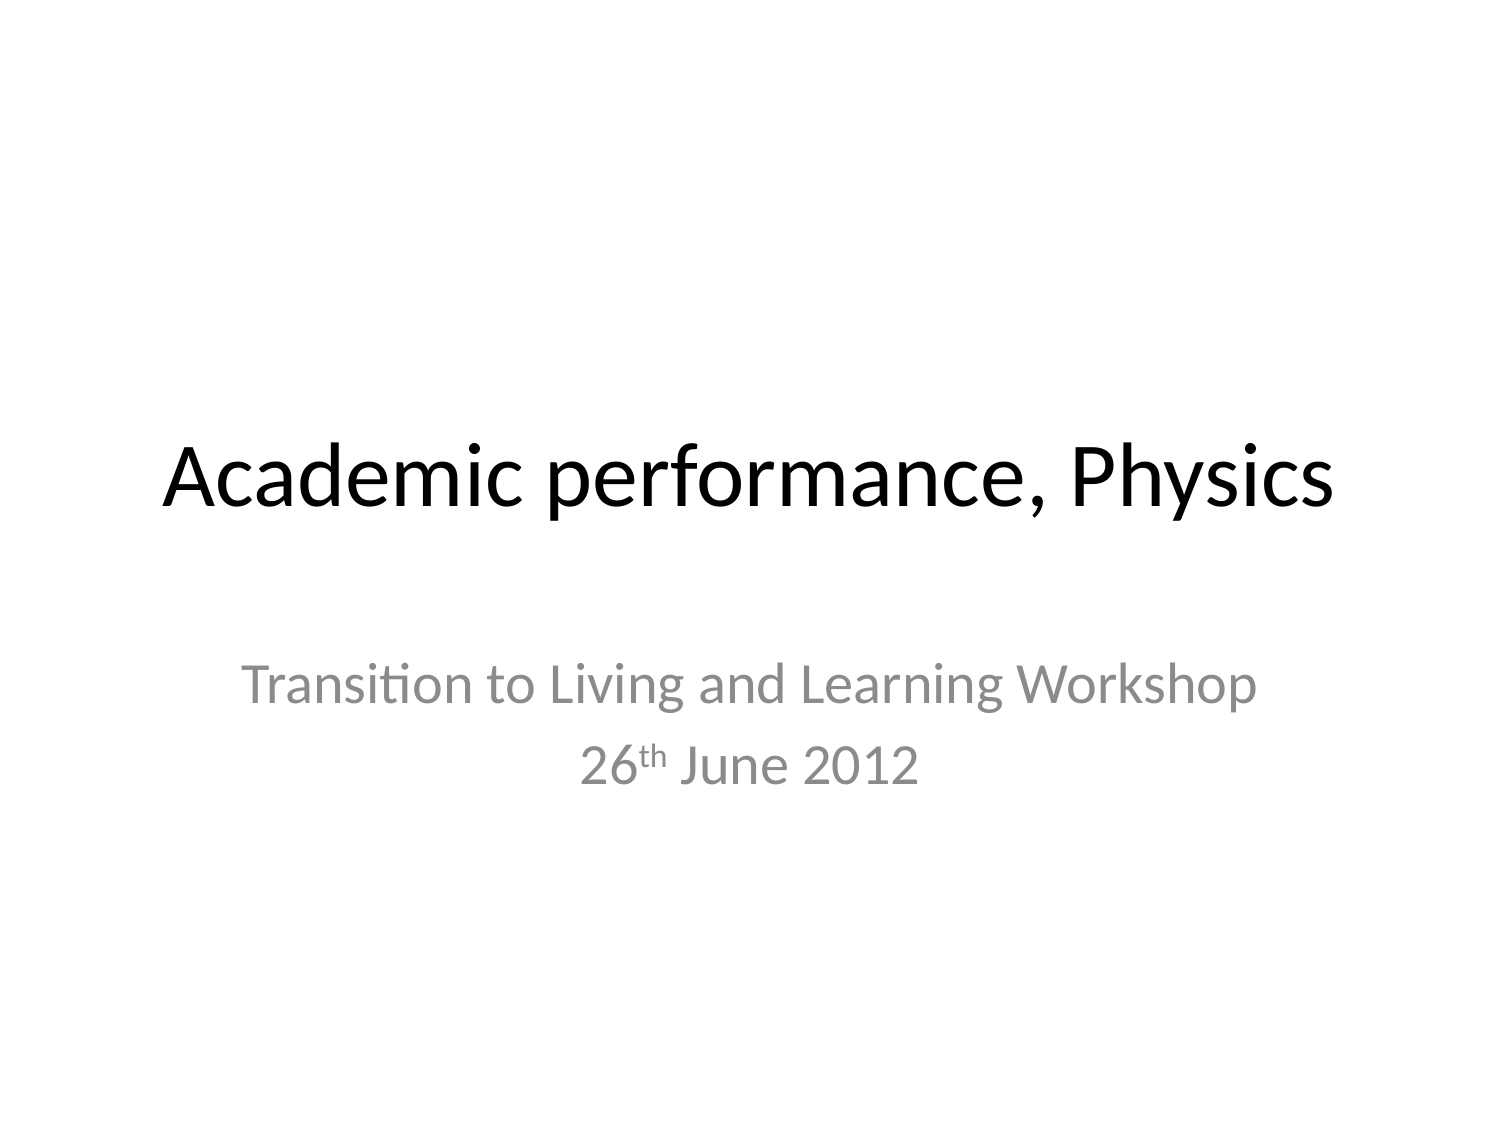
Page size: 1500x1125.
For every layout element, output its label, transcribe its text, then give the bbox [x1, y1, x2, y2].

subtitle Transition to Living and Learning Workshop 26th June 2012 [225, 637, 1275, 925]
title Academic performance, Physics [112, 349, 1388, 591]
